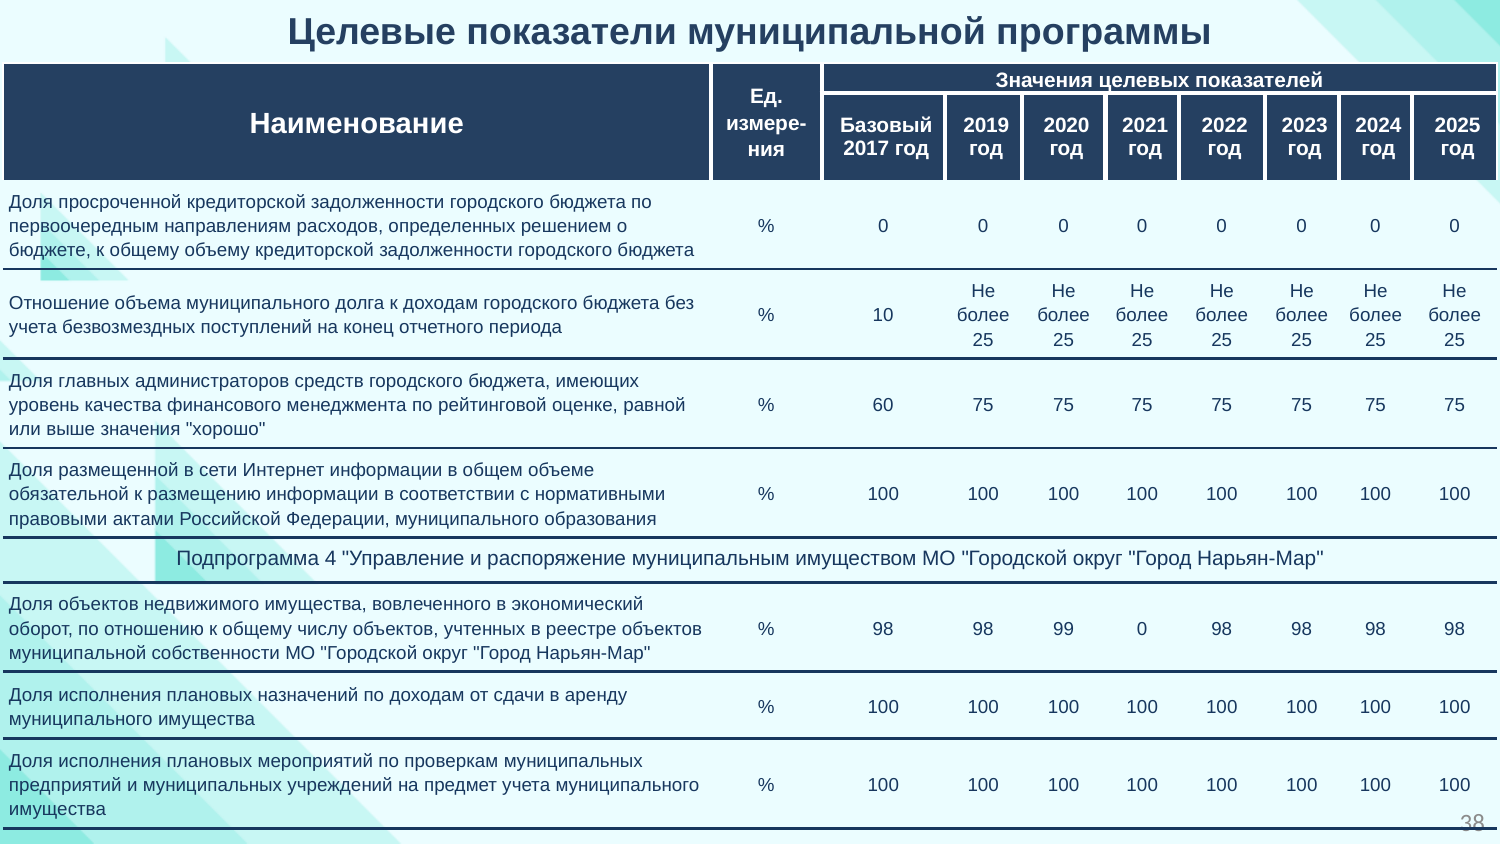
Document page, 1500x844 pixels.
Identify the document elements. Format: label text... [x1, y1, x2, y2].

table_cell 100 [1179, 740, 1265, 827]
table_cell 0 [1412, 180, 1497, 268]
table_cell 100 [1106, 449, 1179, 536]
table_cell 100 [1265, 673, 1339, 737]
table_cell % [711, 360, 822, 447]
table_cell 98 [1339, 584, 1412, 670]
table_header Ед. измере-ния [713, 64, 820, 180]
table_cell 75 [1106, 360, 1179, 447]
table_cell Не более 25 [1339, 270, 1412, 357]
table_cell 2022 год [1181, 95, 1263, 180]
table_cell 2020 год [1024, 95, 1103, 180]
table_cell 99 [1022, 584, 1106, 670]
table_cell 100 [1179, 449, 1265, 536]
table_cell 2023 год [1267, 95, 1337, 180]
table_cell 100 [1339, 673, 1412, 737]
table_cell 100 [945, 449, 1022, 536]
table_cell Не более 25 [945, 270, 1022, 357]
table_cell 100 [1339, 740, 1412, 827]
table_cell 100 [1106, 673, 1179, 737]
table_cell Доля исполнения плановых назначений по доходам от сдачи в аренду муниципального имущества [3, 673, 711, 737]
table_cell 0 [1022, 180, 1106, 268]
table_cell 2024 год [1341, 95, 1410, 180]
table_cell 2019 год [947, 95, 1020, 180]
table_cell 98 [822, 584, 945, 670]
table_cell 60 [822, 360, 945, 447]
table_cell 0 [945, 180, 1022, 268]
table_cell 100 [1265, 740, 1339, 827]
table_cell 100 [1022, 449, 1106, 536]
table_cell Доля просроченной кредиторской задолженности городского бюджета по первоочередным направлениям расходов, определенных решением о бюджете, к общему объему кредиторской задолженности городского бюджета [3, 180, 711, 268]
table_cell Доля размещенной в сети Интернет информации в общем объеме обязательной к размещению информации в соответствии с нормативными правовыми актами Российской Федерации, муниципального образования [3, 449, 711, 536]
table_cell Базовый 2017 год [824, 95, 943, 180]
slide_number 38 [1149, 798, 1500, 844]
table_cell % [711, 270, 822, 357]
table_cell 100 [1106, 740, 1179, 827]
table_cell 75 [945, 360, 1022, 447]
table_cell 100 [1265, 449, 1339, 536]
table_cell 100 [1412, 449, 1497, 536]
table_cell % [711, 180, 822, 268]
table_cell % [711, 673, 822, 737]
table_cell % [711, 584, 822, 670]
table_cell 0 [1106, 584, 1179, 670]
table_cell 0 [1265, 180, 1339, 268]
table_cell 0 [1179, 180, 1265, 268]
table_cell 75 [1022, 360, 1106, 447]
table_cell 100 [945, 740, 1022, 827]
table_cell Не более 25 [1265, 270, 1339, 357]
table_cell Не более 25 [1106, 270, 1179, 357]
table_cell 98 [945, 584, 1022, 670]
table_cell 2021 год [1108, 95, 1177, 180]
table_cell 0 [1106, 180, 1179, 268]
table_cell Не более 25 [1179, 270, 1265, 357]
table_cell 0 [1339, 180, 1412, 268]
table_cell 100 [822, 449, 945, 536]
table_cell 100 [1179, 673, 1265, 737]
table_cell 100 [1339, 449, 1412, 536]
table_header Значения целевых показателей [824, 64, 1496, 91]
table_header Наименование [4, 64, 709, 180]
table_cell 98 [1412, 584, 1497, 670]
table_cell Доля главных администраторов средств городского бюджета, имеющих уровень качества финансового менеджмента по рейтинговой оценке, равной или выше значения "хорошо" [3, 360, 711, 447]
table_cell 100 [822, 740, 945, 827]
table_cell 100 [1412, 673, 1497, 737]
table_cell 100 [1022, 673, 1106, 737]
table_cell 0 [822, 180, 945, 268]
table_cell 75 [1412, 360, 1497, 447]
table_cell 75 [1265, 360, 1339, 447]
text_box Целевые показатели муниципальной программы [0, 0, 1500, 60]
table_cell 98 [1179, 584, 1265, 670]
table_cell Доля объектов недвижимого имущества, вовлеченного в экономический оборот, по отношению к общему числу объектов, учтенных в реестре объектов муниципальной собственности МО "Городской округ "Город Нарьян-Мар" [3, 584, 711, 670]
table_cell % [711, 740, 822, 827]
table_cell % [711, 449, 822, 536]
table_cell Подпрограмма 4 "Управление и распоряжение муниципальным имуществом МО "Городской округ "Город Нарьян-Мар" [3, 539, 1497, 581]
table_cell 100 [822, 673, 945, 737]
table_cell 2025 год [1414, 95, 1496, 180]
table_cell Отношение объема муниципального долга к доходам городского бюджета без учета безвозмездных поступлений на конец отчетного периода [3, 270, 711, 357]
table_cell 10 [822, 270, 945, 357]
table_cell Доля исполнения плановых мероприятий по проверкам муниципальных предприятий и муниципальных учреждений на предмет учета муниципального имущества [3, 740, 711, 827]
table_cell Не более 25 [1022, 270, 1106, 357]
table_cell 75 [1179, 360, 1265, 447]
table_cell 100 [945, 673, 1022, 737]
table_cell Не более 25 [1412, 270, 1497, 357]
table_cell 98 [1265, 584, 1339, 670]
table_cell 75 [1339, 360, 1412, 447]
picture [0, 60, 1500, 844]
table_cell 100 [1412, 740, 1497, 827]
table_cell 100 [1022, 740, 1106, 827]
